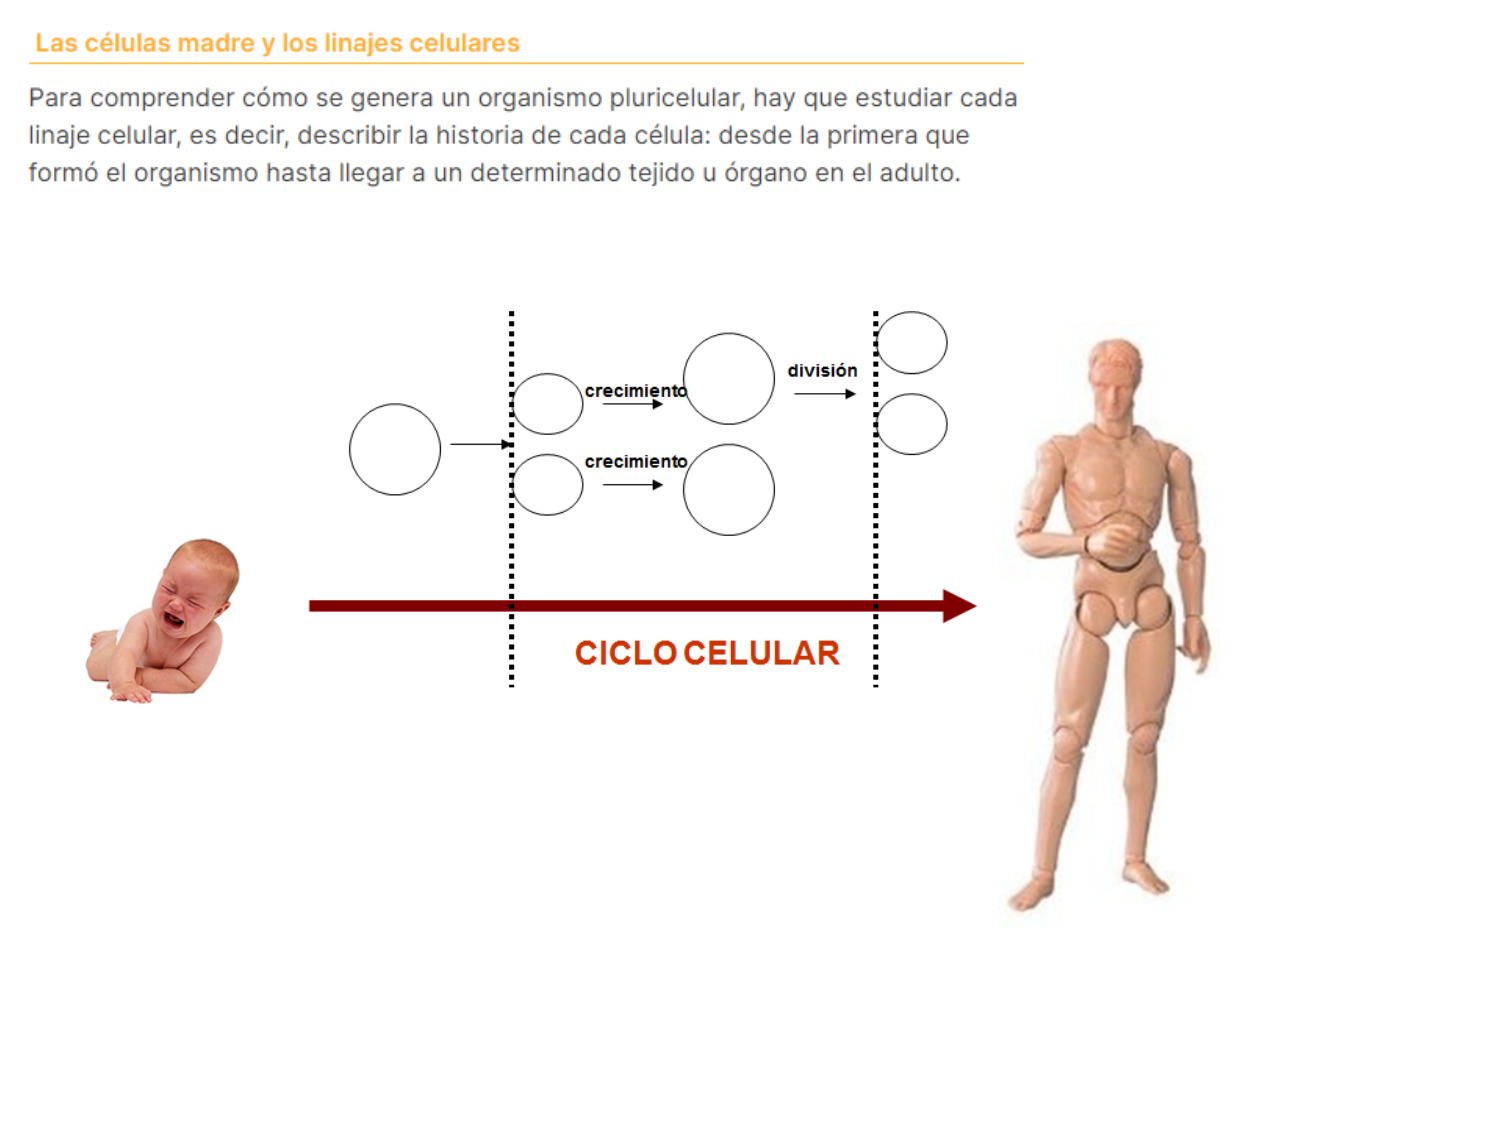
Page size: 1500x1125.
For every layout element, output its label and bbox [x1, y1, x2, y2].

picture [17, 18, 1040, 199]
picture [52, 238, 1260, 940]
